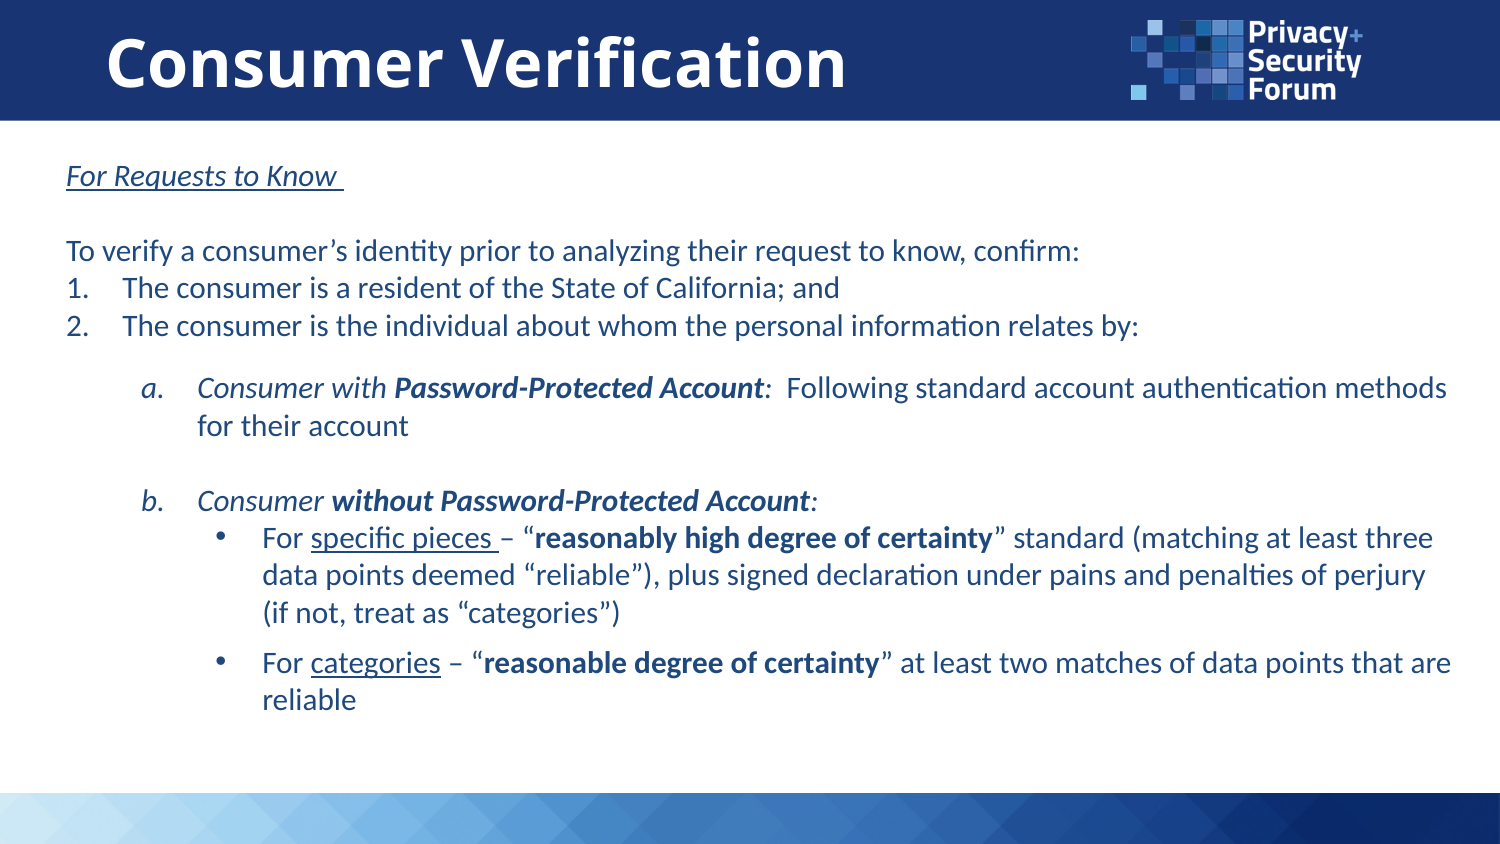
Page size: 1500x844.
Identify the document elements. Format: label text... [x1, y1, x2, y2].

picture [1130, 20, 1364, 101]
title Consumer Verification [0, 0, 1500, 121]
picture [0, 793, 1500, 844]
text_box For Requests to Know To verify a consumer’s identity prior to analyzing their request to know, confirm: The consumer is a resident of the State of California; and The consumer is the individual about whom the personal information relates by: Consumer with Password-Protected Account: Following standard account authentication methods for their account Consumer without Password-Protected Account: For specific pieces – “reasonably high degree of certainty” standard (matching at least three data points deemed “reliable”), plus signed declaration under pains and penalties of perjury (if not, treat as “categories”) For categories – “reasonable degree of certainty” at least two matches of data points that are reliable [13, 147, 1475, 767]
